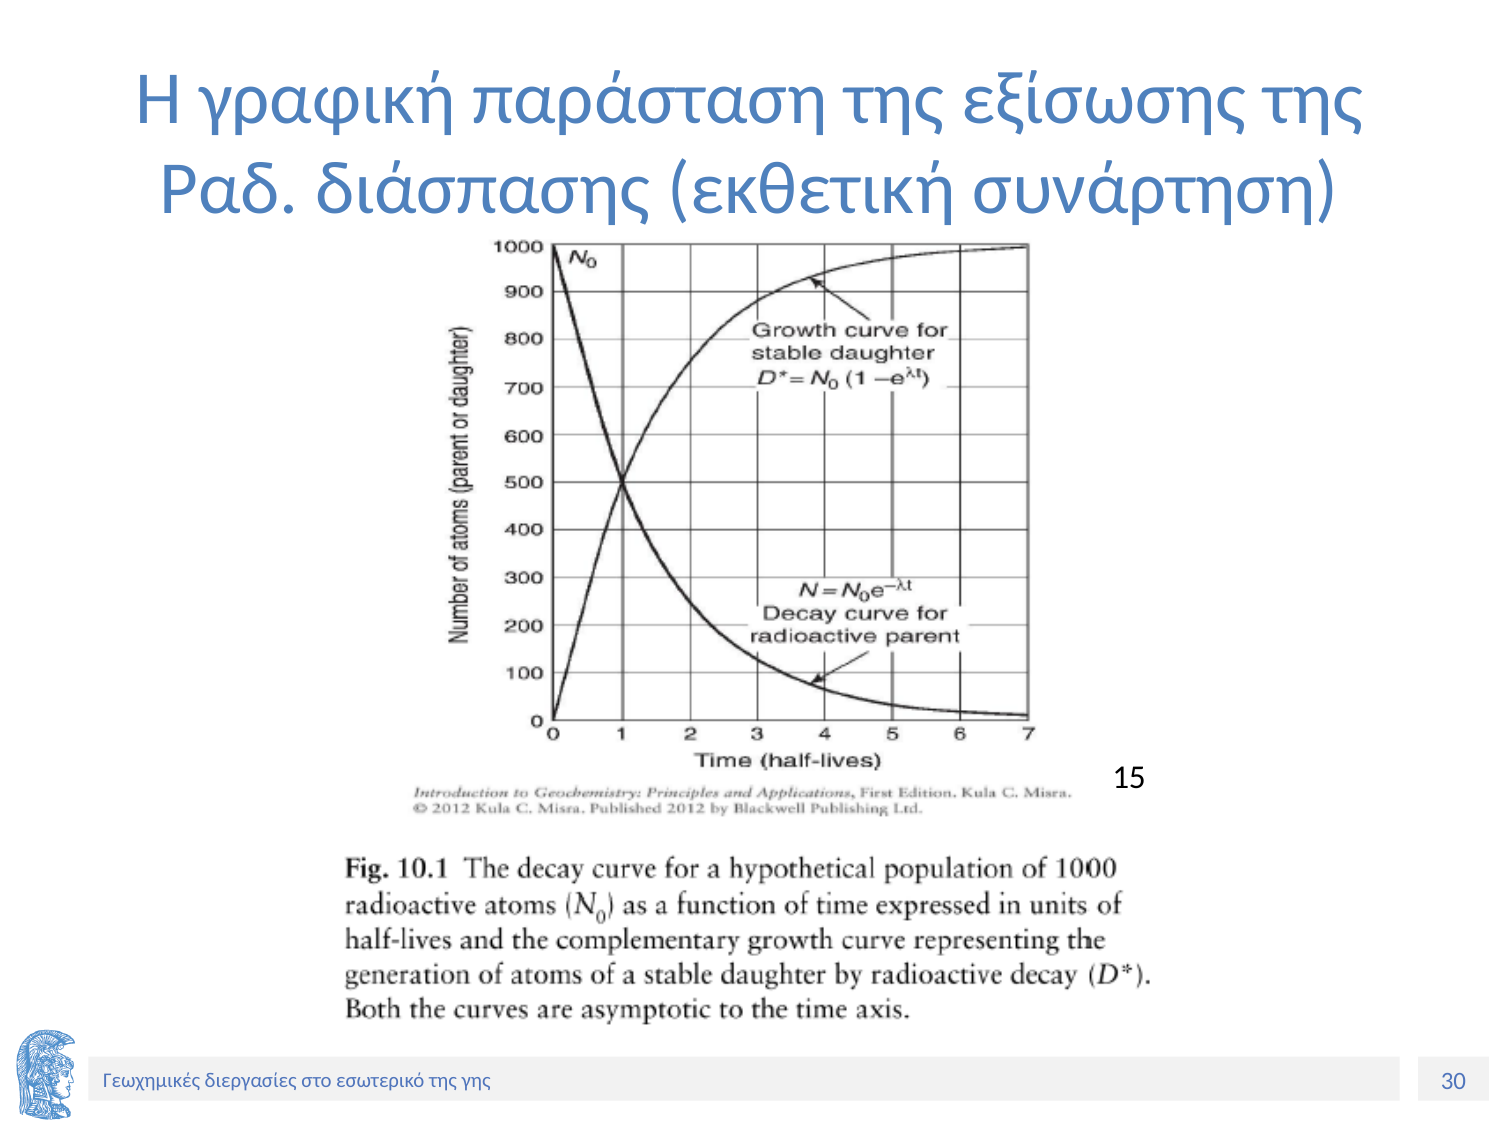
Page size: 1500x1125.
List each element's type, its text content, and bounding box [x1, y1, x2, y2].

picture [9, 1026, 81, 1120]
title Η γραφική παράσταση της εξίσωσης της Ραδ. διάσπασης (εκθετική συνάρτηση) [75, 45, 1425, 233]
picture [336, 233, 1164, 1030]
